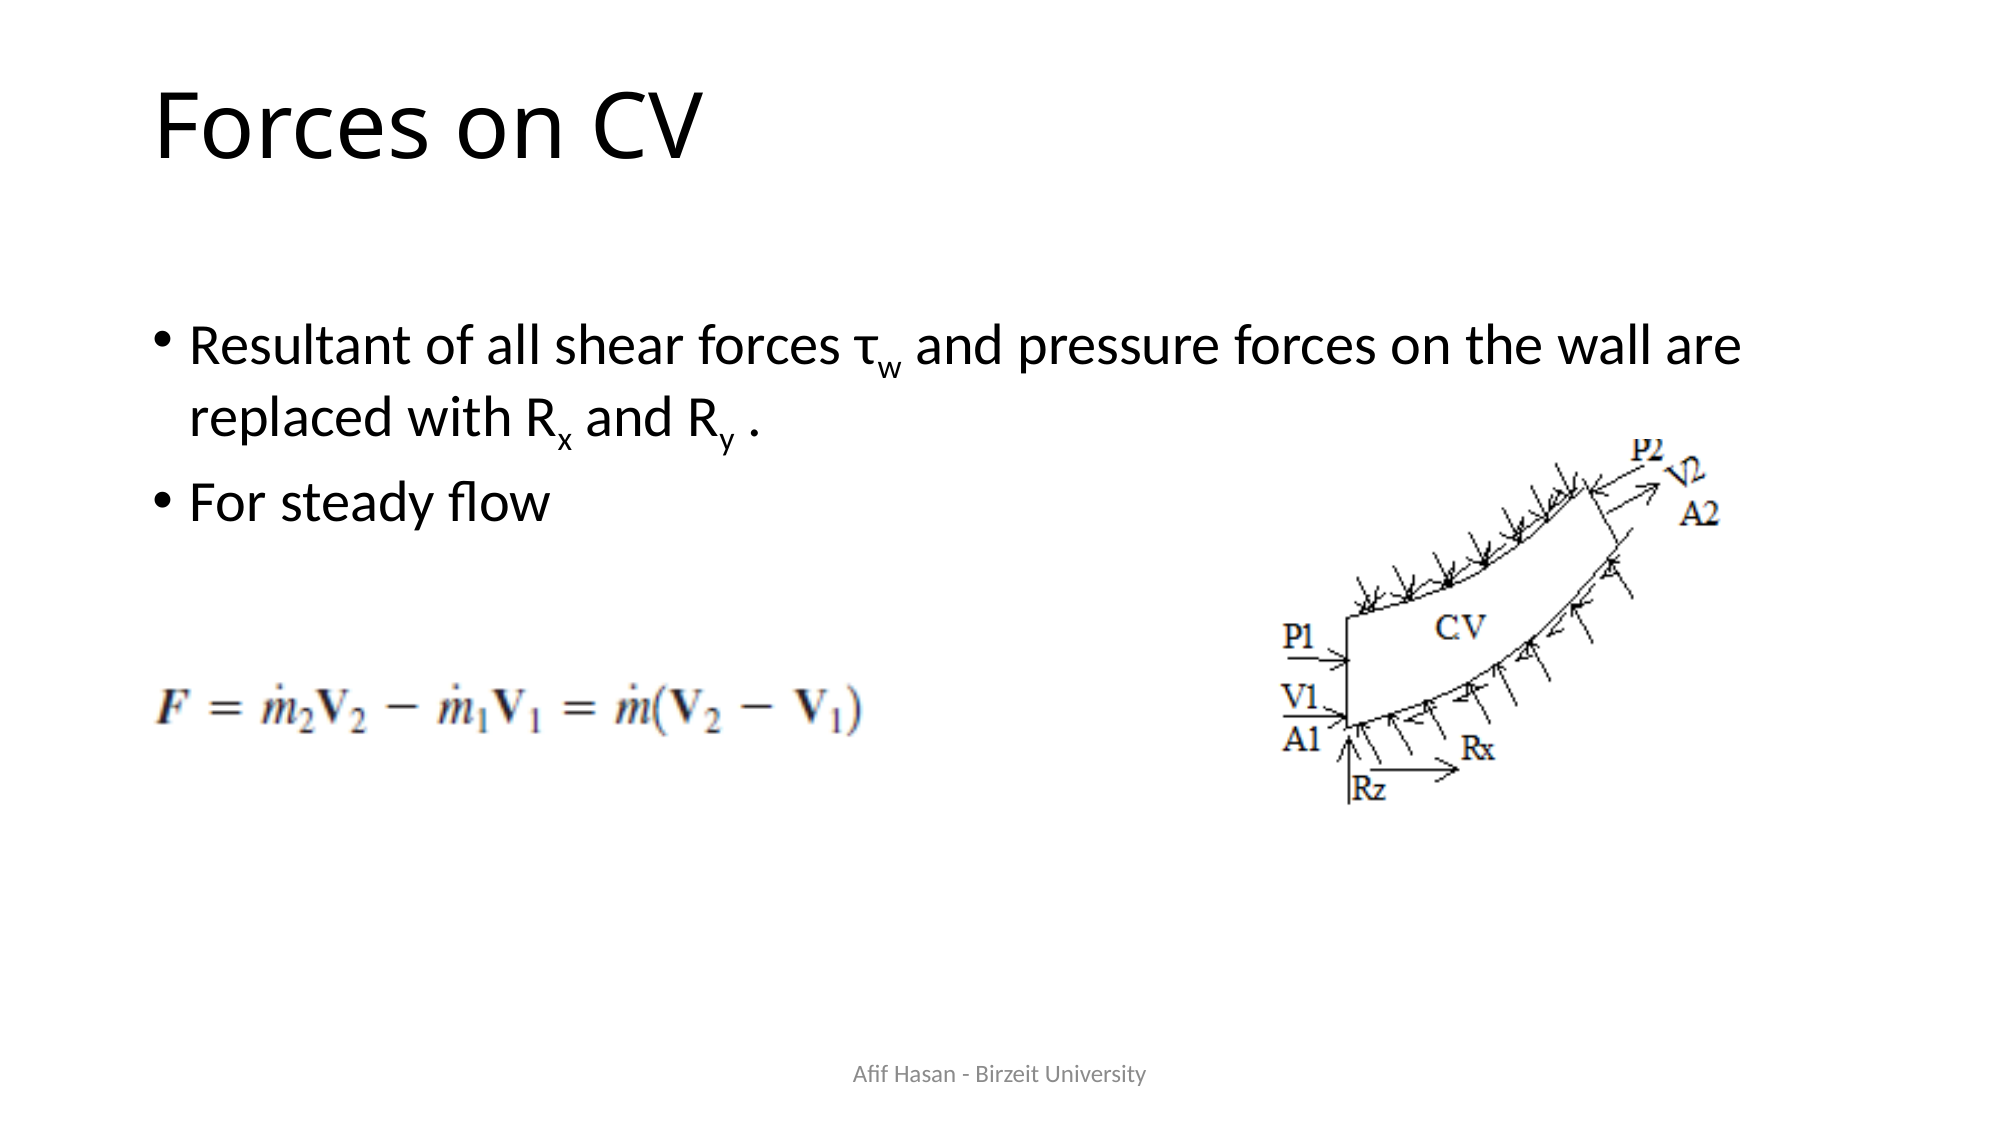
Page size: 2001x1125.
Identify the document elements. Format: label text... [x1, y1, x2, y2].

picture [1257, 439, 1761, 814]
footer Afif Hasan - Birzeit University [662, 1042, 1338, 1103]
picture [137, 656, 885, 756]
title Forces on CV [137, 59, 1863, 197]
